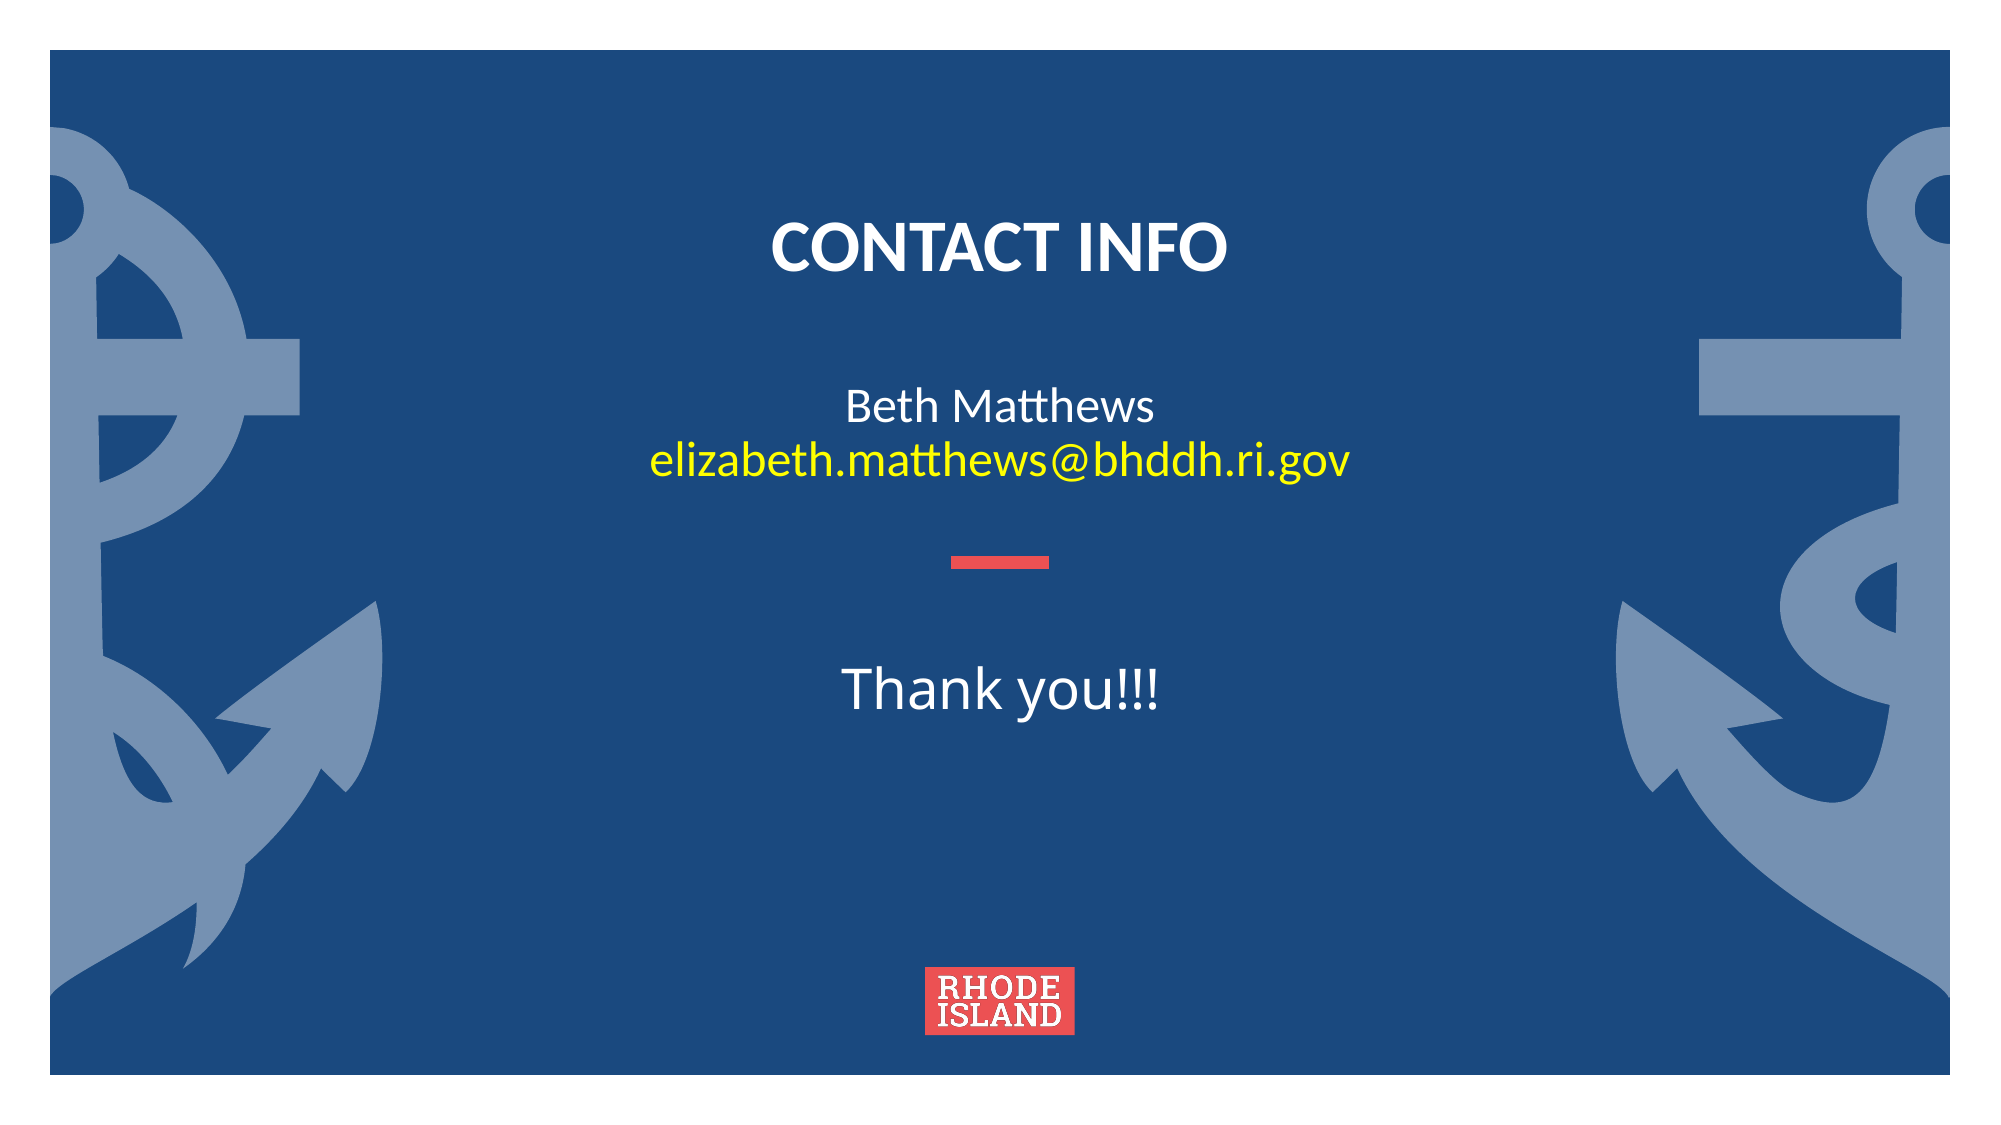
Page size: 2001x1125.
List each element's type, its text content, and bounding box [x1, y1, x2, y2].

list Thank you!!! [584, 562, 1418, 822]
title CONTACT INFO [583, 210, 1418, 334]
picture [938, 975, 1061, 1027]
text_box Beth Matthews elizabeth.matthews@bhddh.ri.gov [629, 371, 1370, 531]
